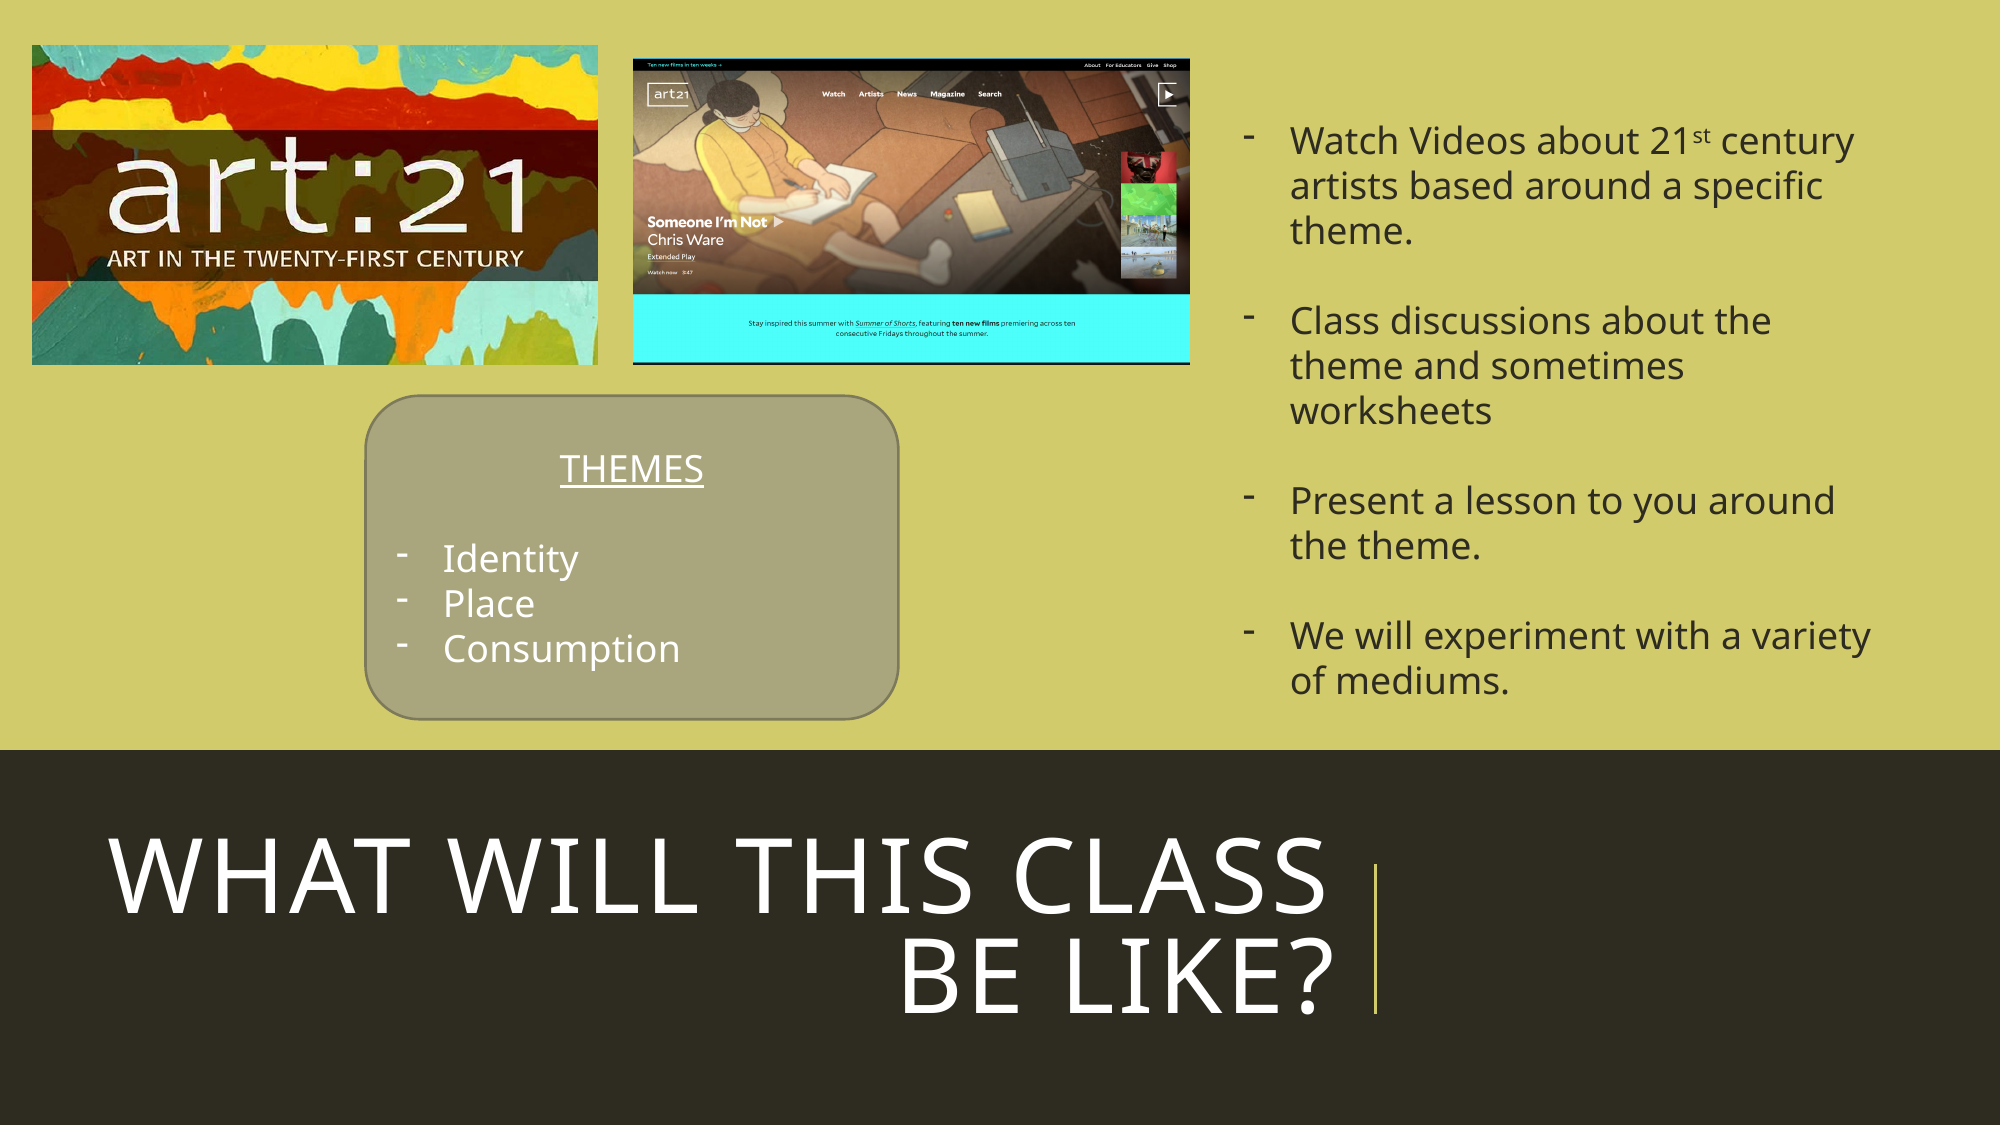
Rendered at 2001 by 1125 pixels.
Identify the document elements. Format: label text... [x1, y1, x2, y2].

title What will this class be like? [75, 813, 1350, 1054]
picture [632, 57, 1190, 365]
picture [32, 45, 598, 365]
text_box Watch Videos about 21st century artists based around a specific theme. Class discussions about the theme and sometimes worksheets Present a lesson to you around the theme. We will experiment with a variety of mediums. [1228, 64, 1912, 710]
text_box THEMES Identity Place Consumption [364, 394, 900, 721]
